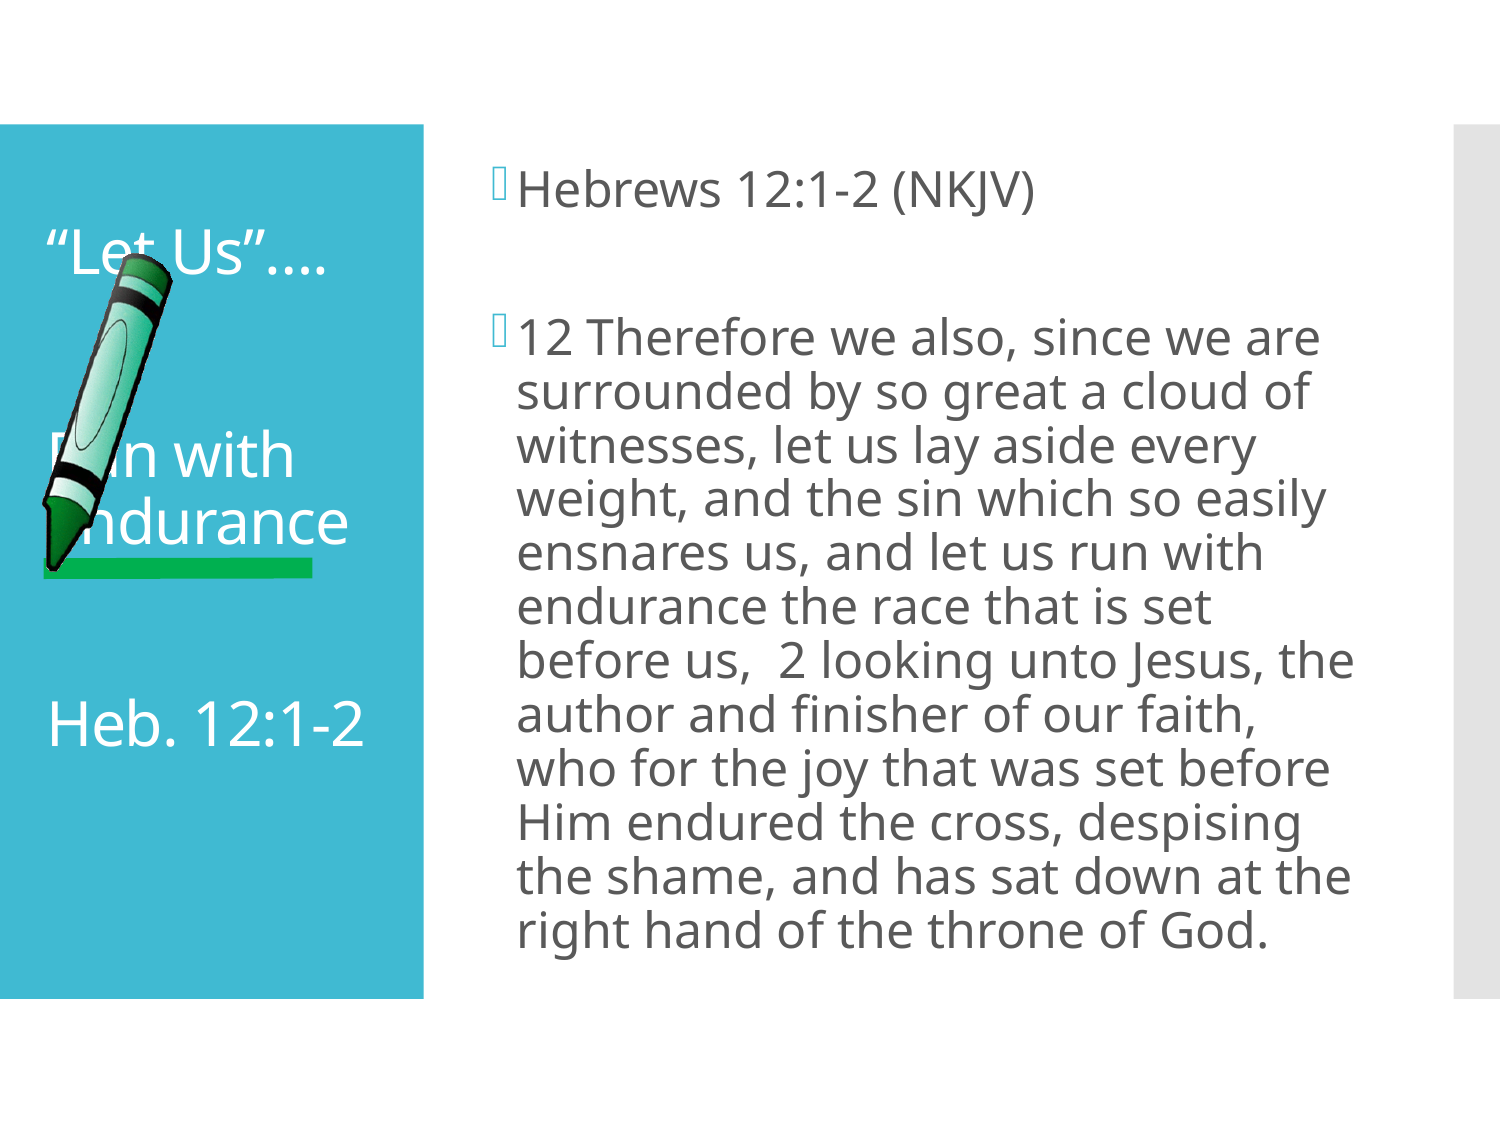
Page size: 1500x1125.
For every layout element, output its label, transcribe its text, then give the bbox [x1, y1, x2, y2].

list Hebrews 12:1-2 (NKJV) 12 Therefore we also, since we are surrounded by so great a cloud of witnesses, let us lay aside every weight, and the sin which so easily ensnares us, and let us run with endurance the race that is set before us, 2 looking unto Jesus, the author and finisher of our faith, who for the joy that was set before Him endured the cross, despising the shame, and has sat down at the right hand of the throne of God. [476, 141, 1376, 982]
picture [30, 243, 178, 583]
title “Let Us”…. Run with endurance Heb. 12:1-2 [31, 184, 394, 940]
